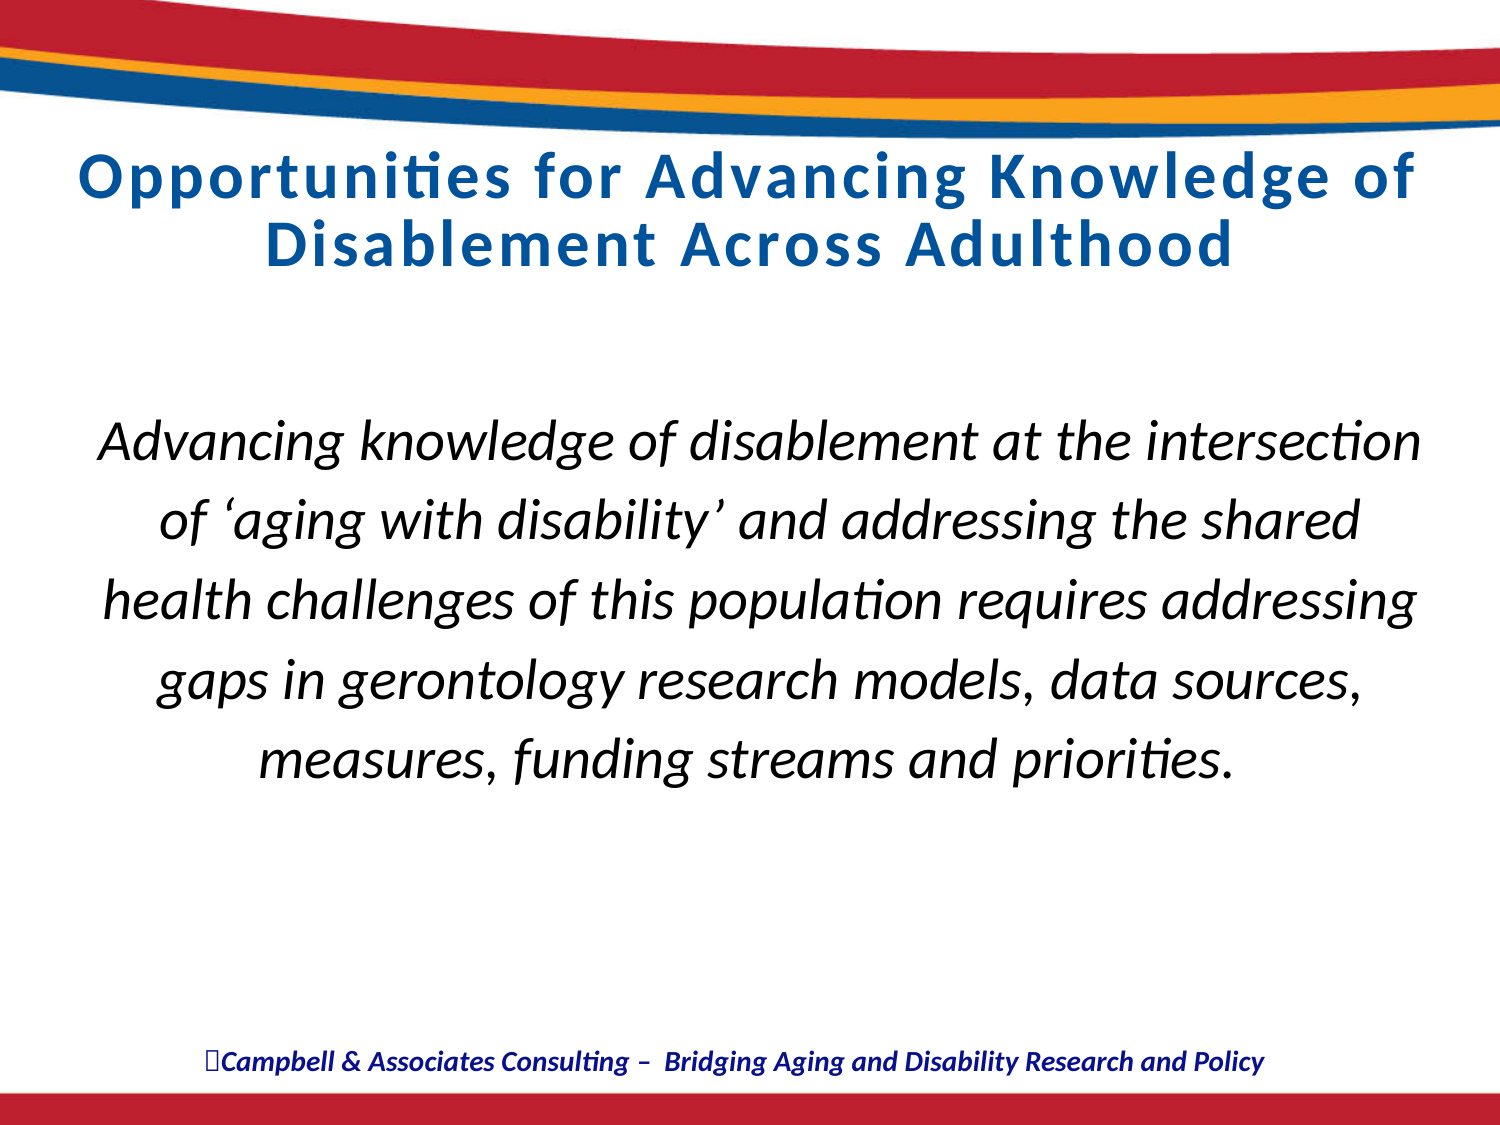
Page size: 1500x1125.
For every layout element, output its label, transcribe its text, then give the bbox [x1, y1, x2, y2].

picture [0, 0, 1500, 1125]
list Advancing knowledge of disablement at the intersection of ‘aging with disability’ and addressing the shared health challenges of this population requires addressing gaps in gerontology research models, data sources, measures, funding streams and priorities. [62, 299, 1450, 1038]
title Opportunities for Advancing Knowledge of Disablement Across Adulthood [37, 149, 1463, 275]
text_box Campbell & Associates Consulting – Bridging Aging and Disability Research and Policy [75, 1035, 1400, 1086]
